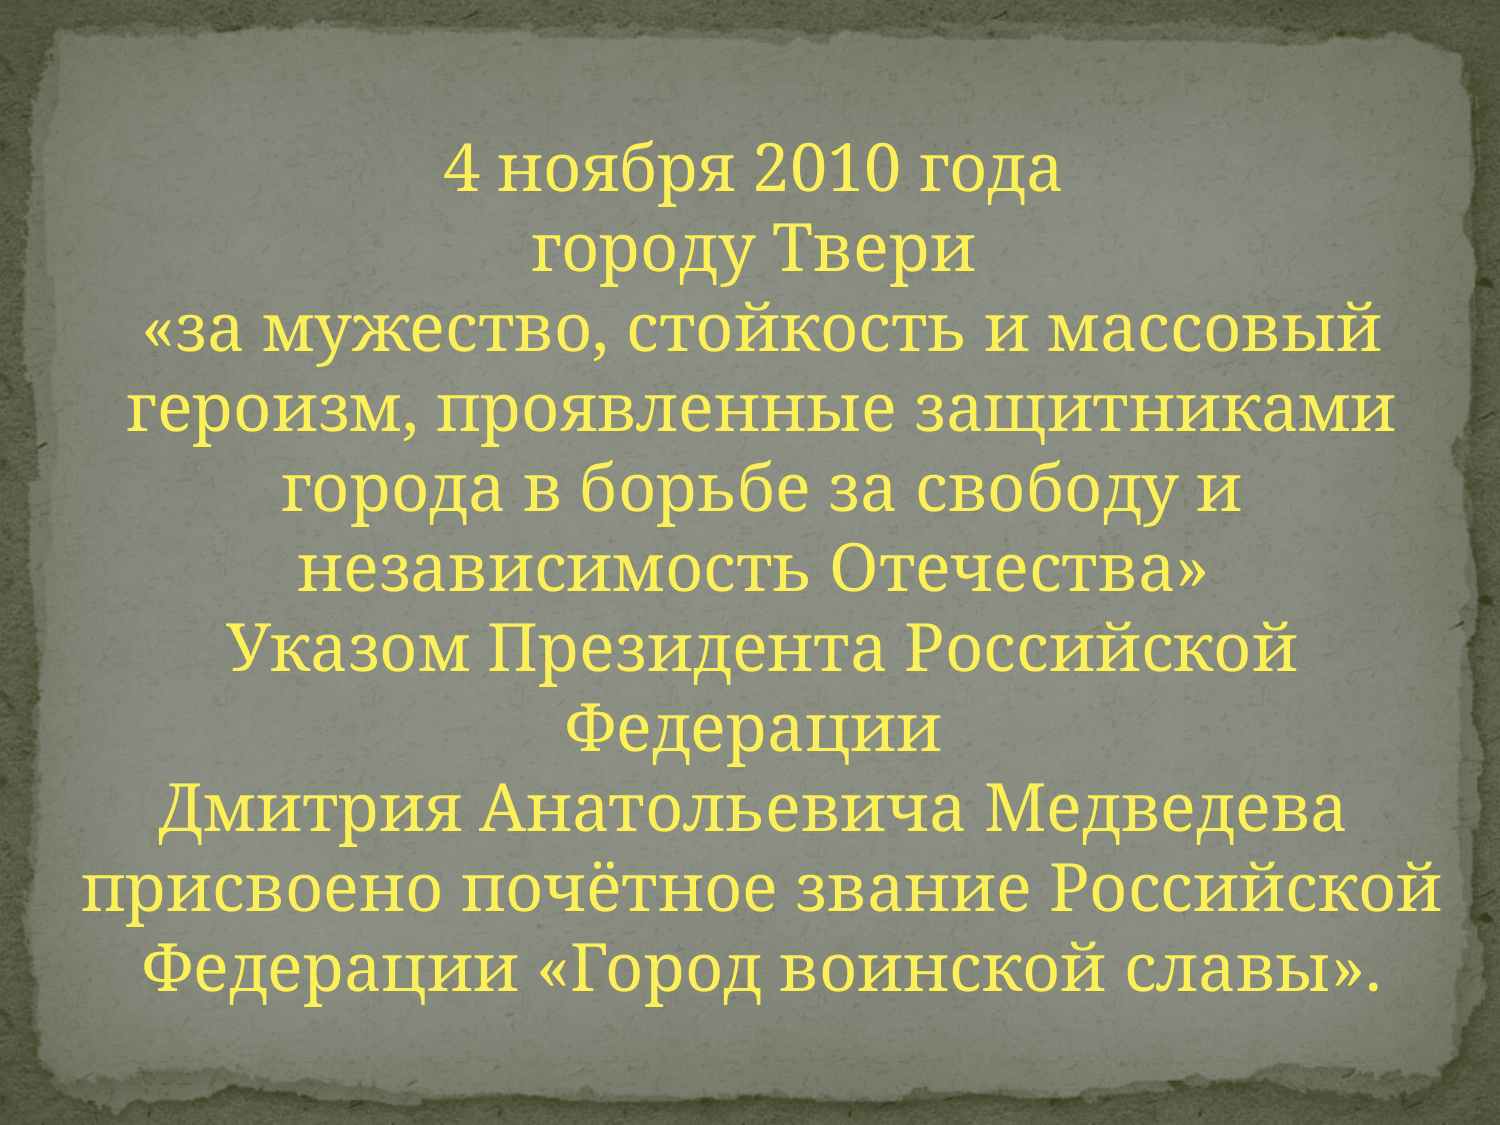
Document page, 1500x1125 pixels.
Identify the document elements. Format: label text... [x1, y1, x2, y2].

text_box 4 ноября 2010 года городу Твери «за мужество, стойкость и массовый героизм, проявленные защитниками города в борьбе за свободу и независимость Отечества» Указом Президента Российской Федерации Дмитрия Анатольевича Медведева присвоено почётное звание Российской Федерации «Город воинской славы». [37, 37, 1488, 1102]
